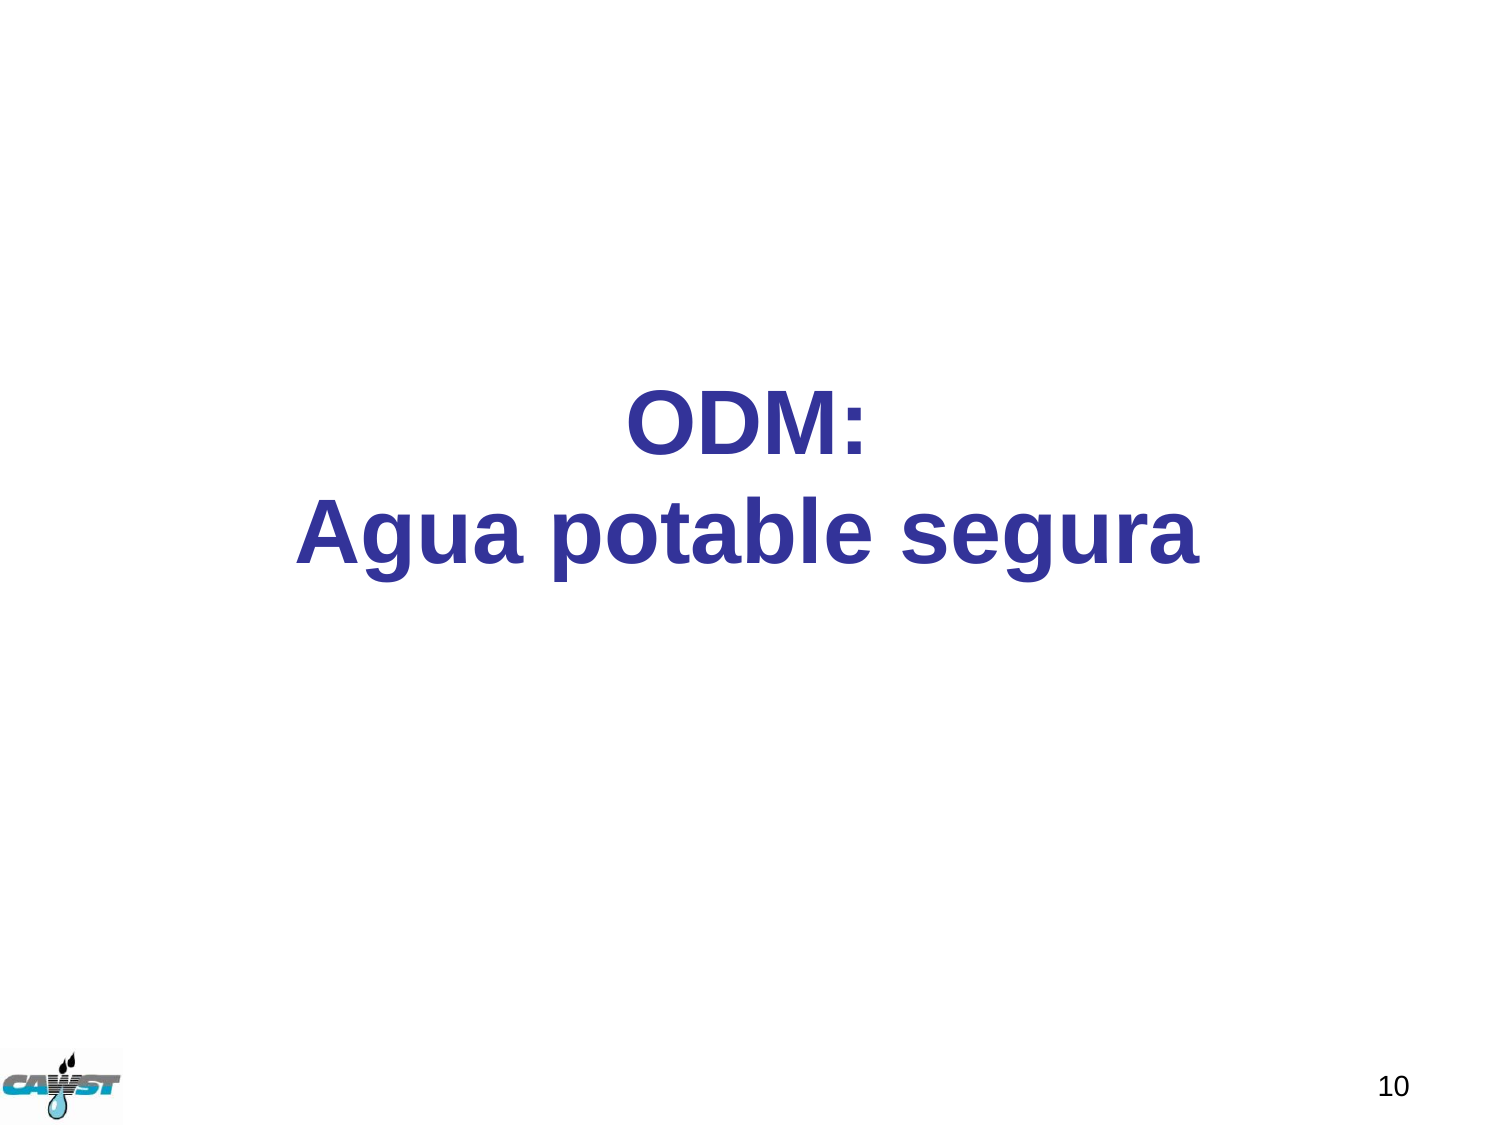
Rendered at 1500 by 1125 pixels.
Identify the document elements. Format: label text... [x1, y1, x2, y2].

title ODM: Agua potable segura [72, 378, 1423, 567]
slide_number 10 [1355, 1059, 1426, 1103]
picture [0, 1048, 123, 1125]
